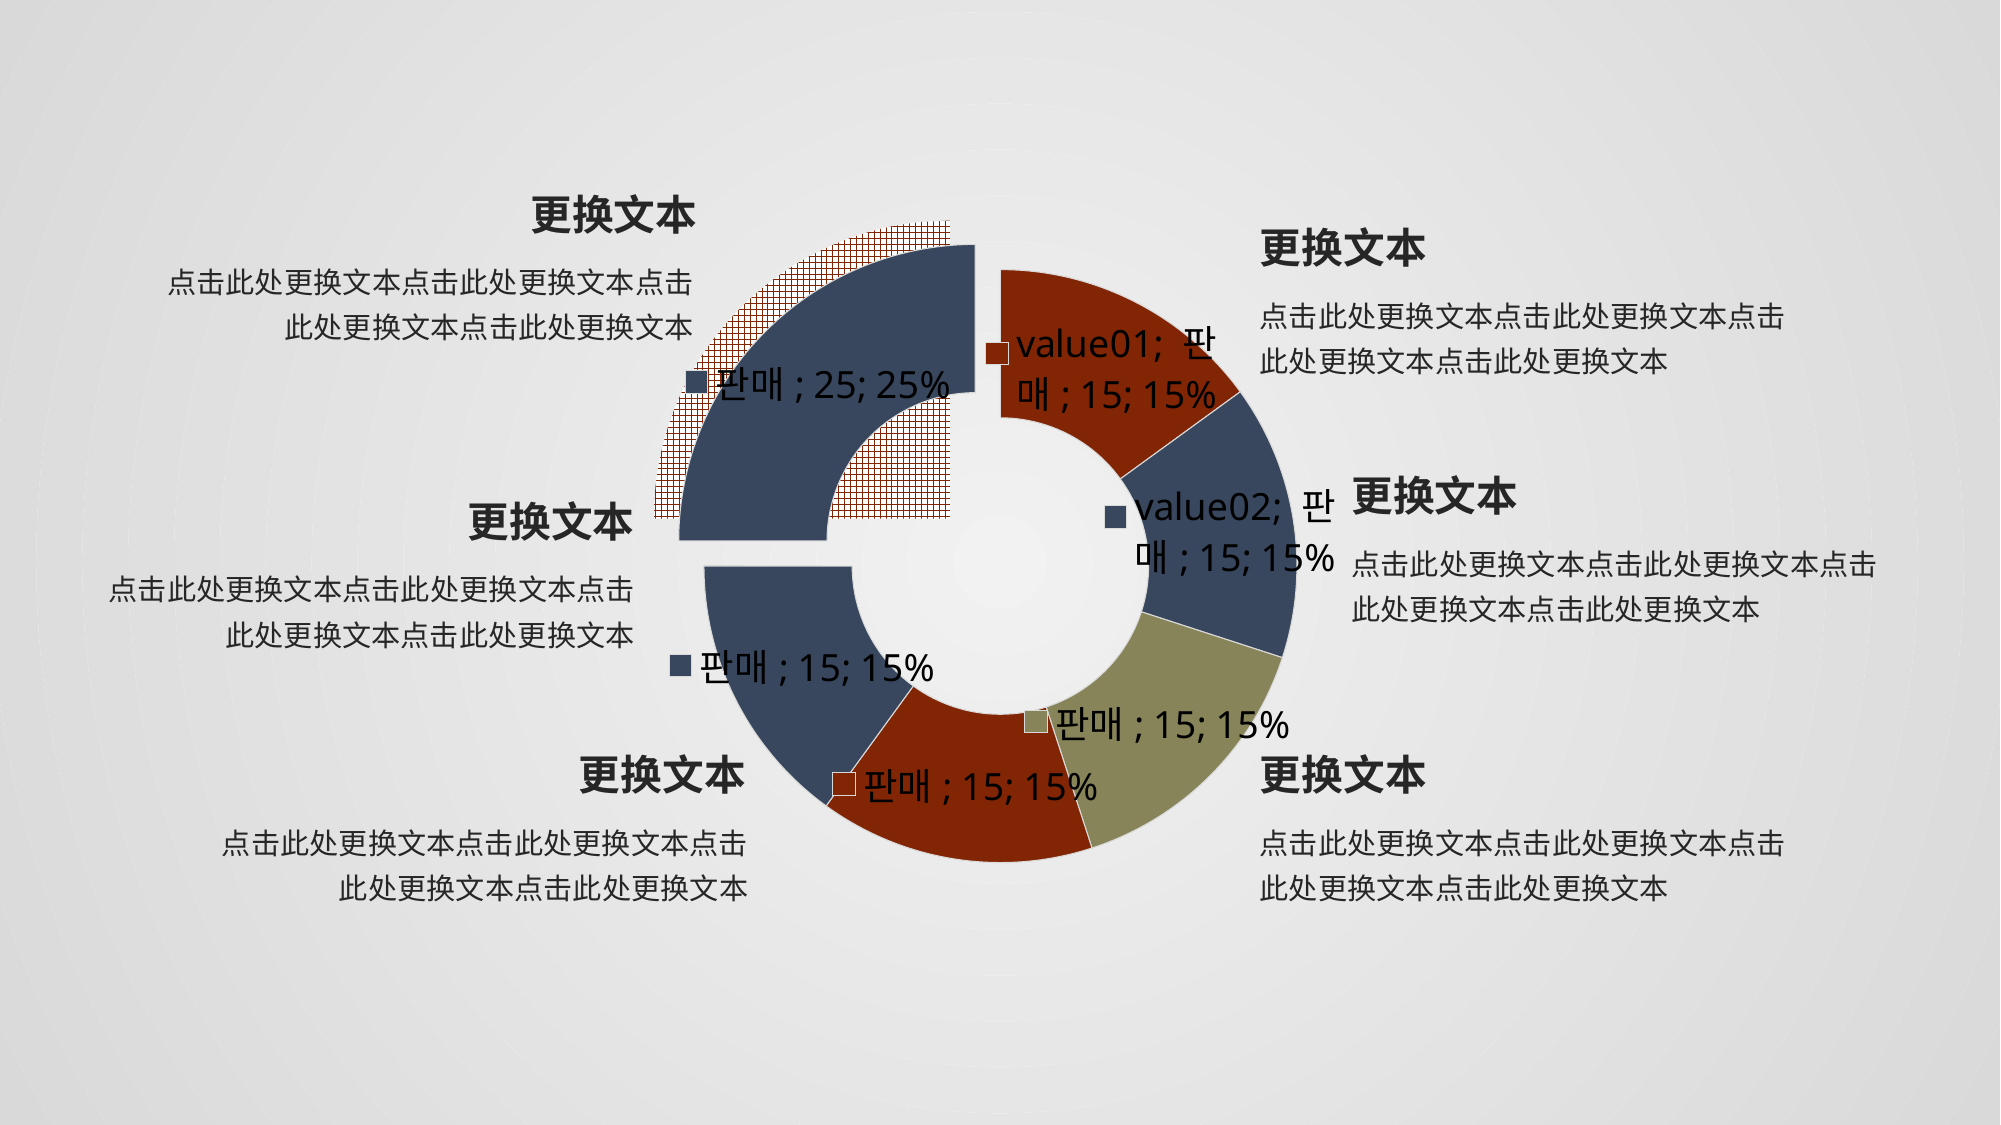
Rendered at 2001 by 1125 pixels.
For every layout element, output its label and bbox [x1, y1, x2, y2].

text_box [1244, 214, 1829, 384]
text_box [66, 488, 652, 657]
text_box [125, 180, 715, 350]
text_box [1336, 462, 1920, 632]
text_box [1244, 741, 1829, 911]
text_box [651, 214, 1357, 911]
text_box [179, 741, 764, 911]
